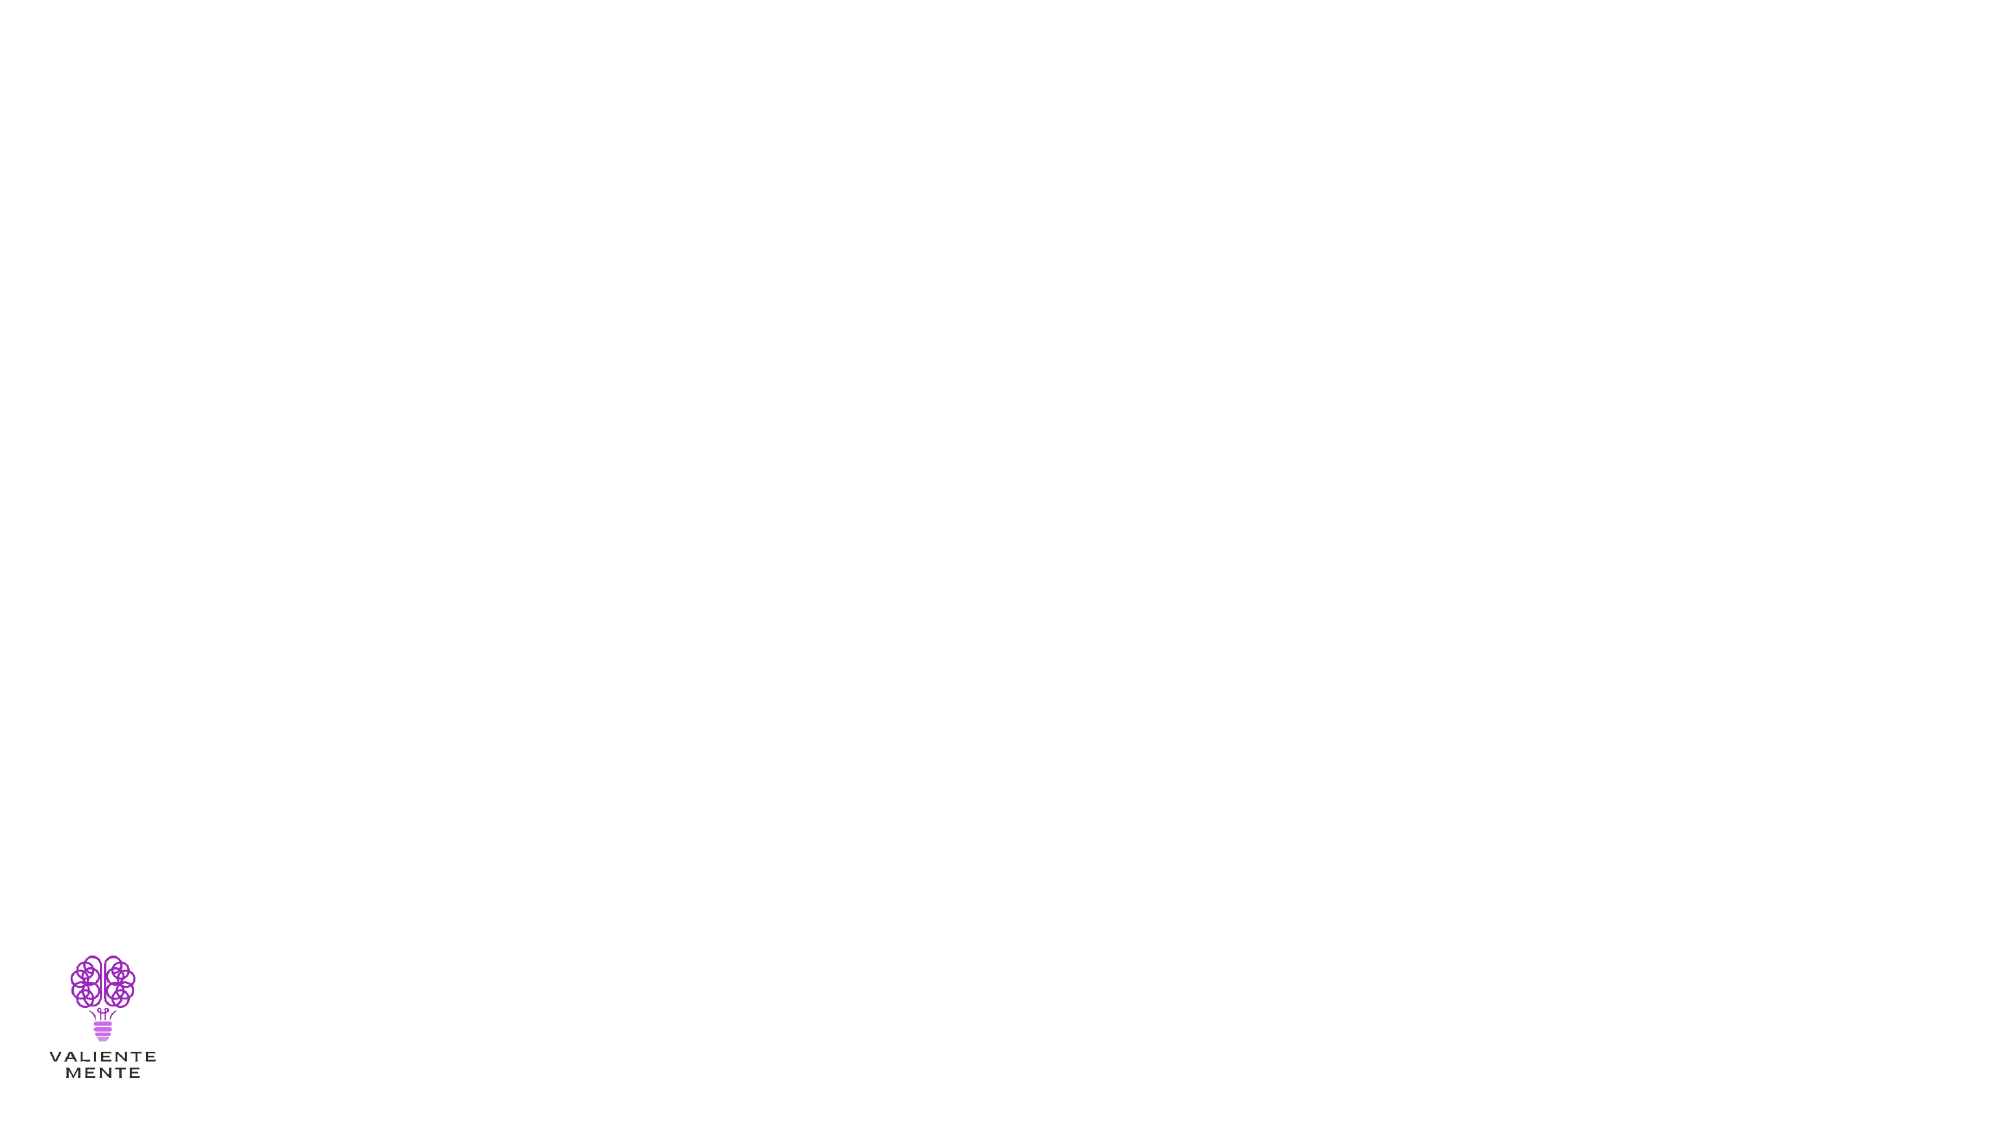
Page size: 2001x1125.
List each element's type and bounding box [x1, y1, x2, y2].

picture [44, 950, 159, 1089]
